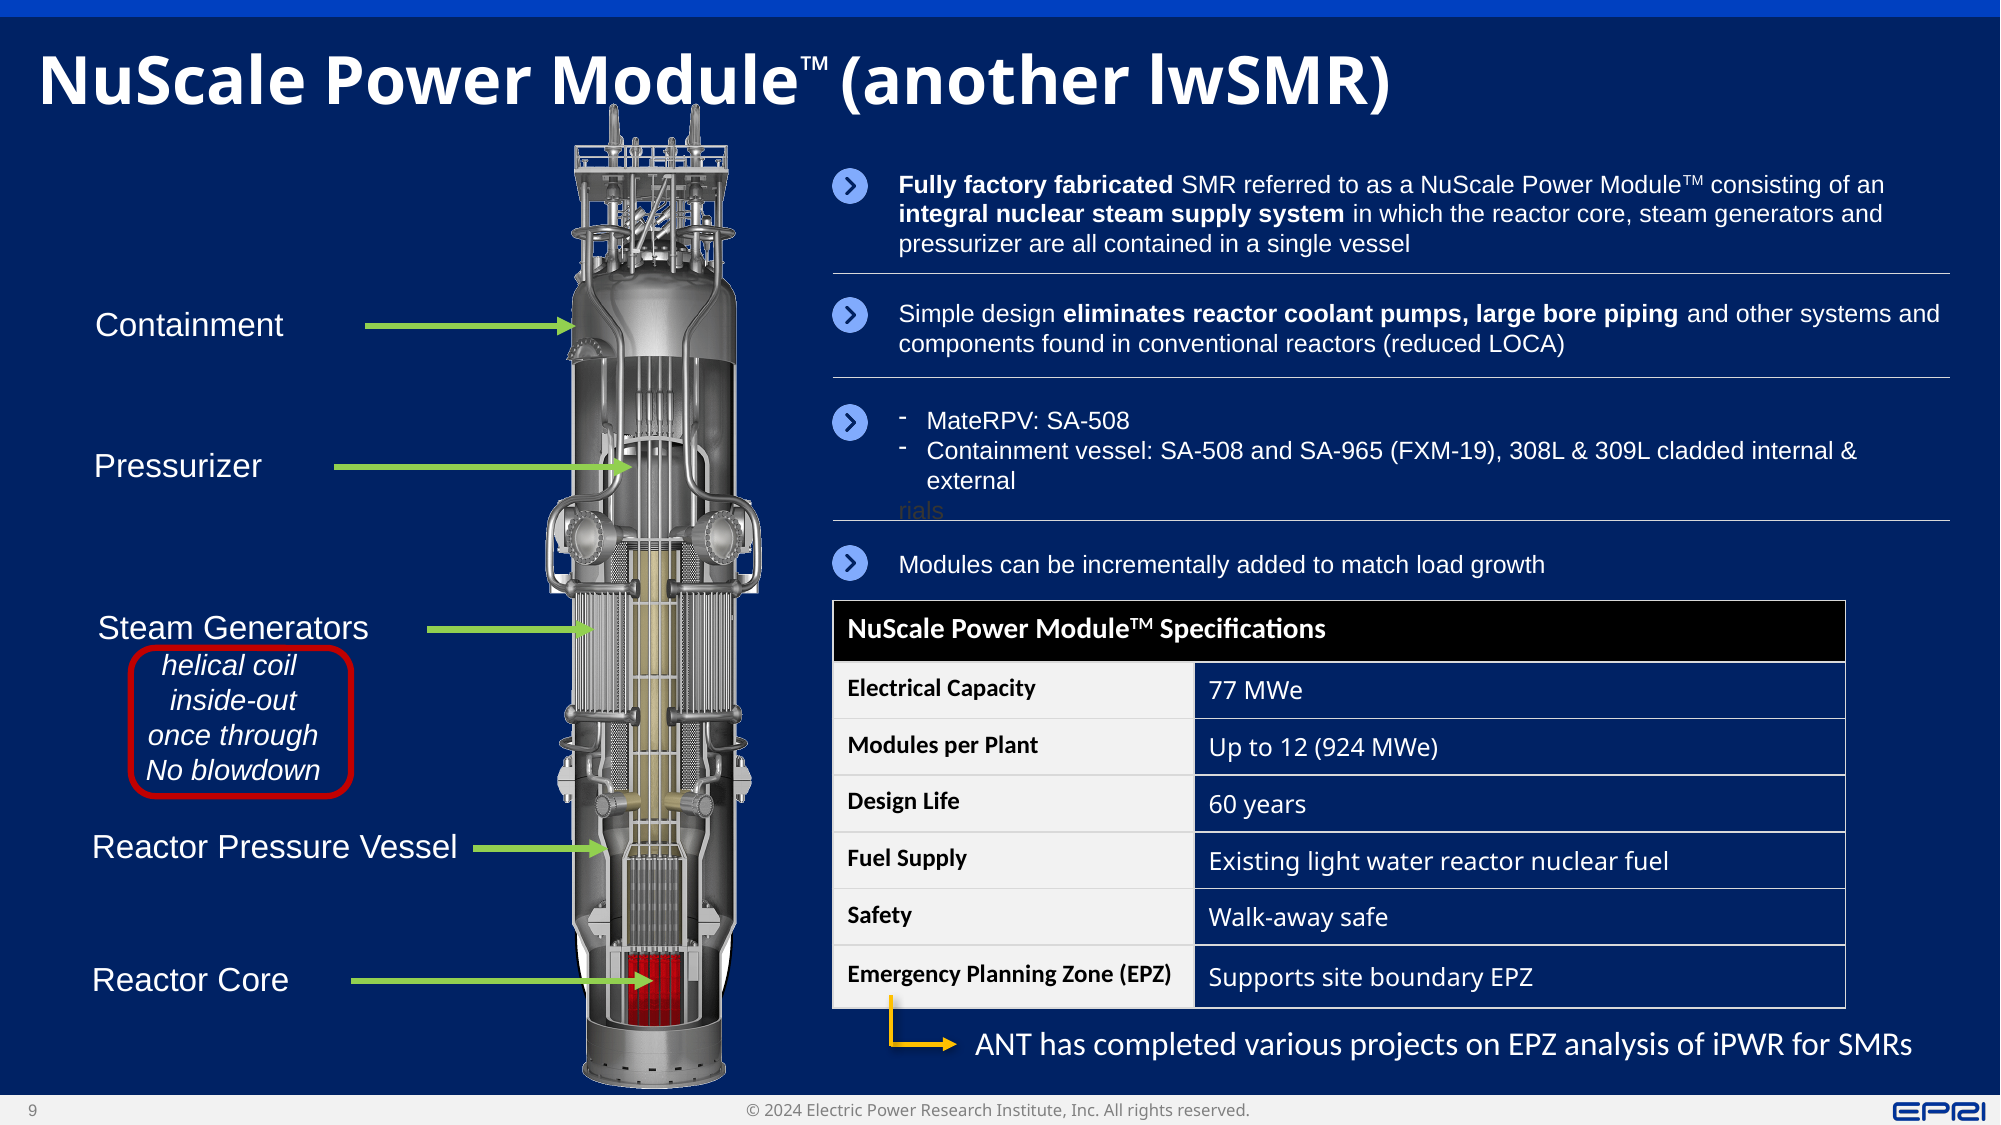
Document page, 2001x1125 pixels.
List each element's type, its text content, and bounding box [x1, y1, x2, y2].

table_cell Safety [834, 889, 1193, 944]
picture [1892, 1102, 1986, 1121]
table_cell Existing light water reactor nuclear fuel [1195, 833, 1845, 888]
table_cell 77 MWe [1195, 663, 1845, 718]
text_box Steam Generators helical coil inside-out once through No blowdown [97, 599, 385, 794]
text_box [832, 297, 1950, 359]
table_cell Up to 12 (924 MWe) [1195, 719, 1845, 774]
text_box Pressurizer [93, 436, 277, 492]
text_box Reactor Pressure Vessel [91, 818, 483, 873]
table_cell Emergency Planning Zone (EPZ) [834, 946, 1193, 1007]
table_cell Design Life [834, 776, 1193, 831]
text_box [832, 404, 1950, 496]
title NuScale Power Module™ (another lwSMR) [22, 29, 1898, 151]
table_cell 60 years [1195, 776, 1845, 831]
text_box ANT has completed various projects on EPZ analysis of iPWR for SMRs [960, 1014, 2000, 1070]
table_cell Walk-away safe [1195, 889, 1845, 944]
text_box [832, 168, 1950, 259]
table_cell Electrical Capacity [834, 663, 1193, 718]
text_box [130, 647, 352, 797]
picture [494, 60, 806, 1125]
table_cell Supports site boundary EPZ [1195, 946, 1845, 1007]
table_cell Fuel Supply [834, 833, 1193, 888]
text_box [832, 545, 1950, 581]
table_cell Modules per Plant [834, 719, 1193, 774]
text_box Reactor Core [91, 950, 305, 1006]
table_header NuScale Power ModuleTM Specifications [834, 601, 1845, 661]
text_box Containment [94, 295, 299, 351]
